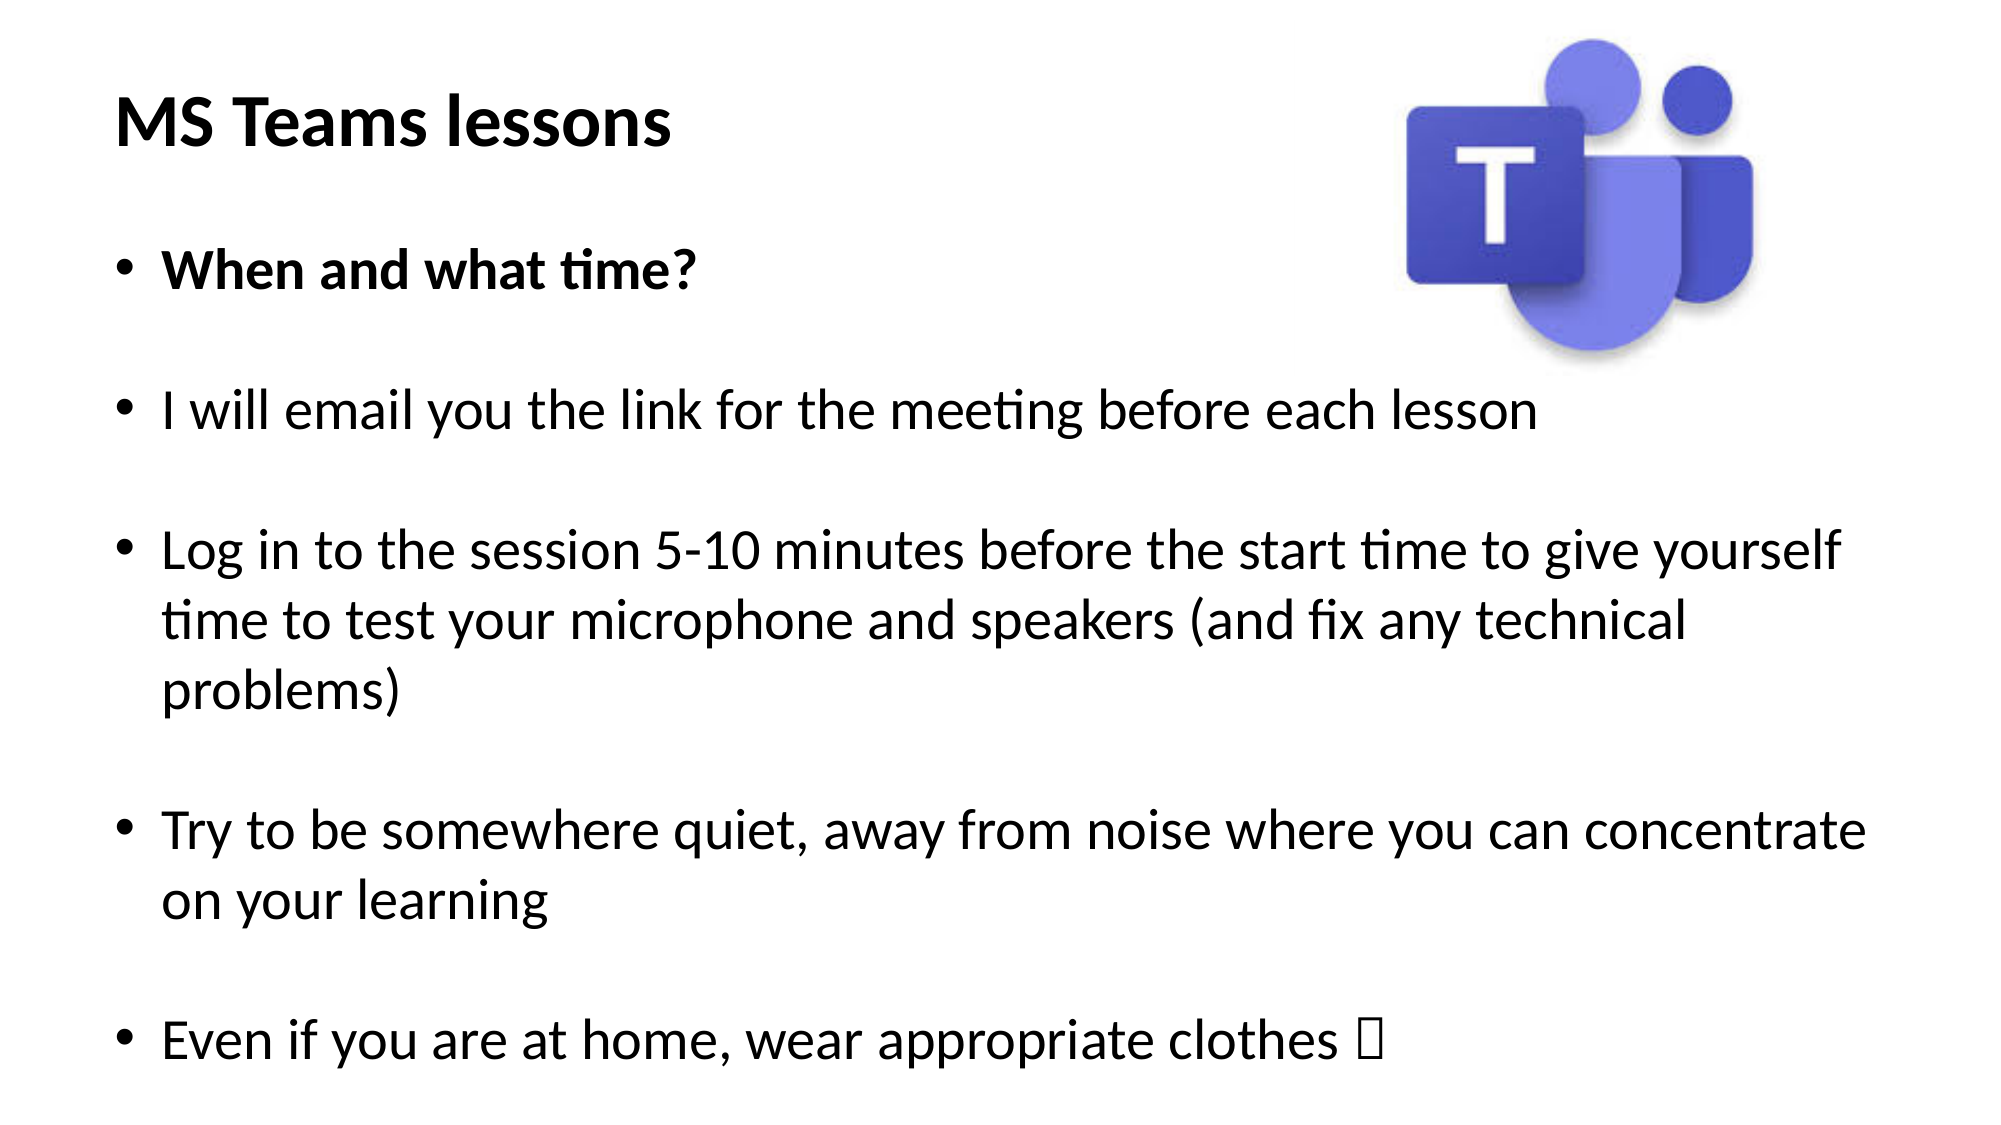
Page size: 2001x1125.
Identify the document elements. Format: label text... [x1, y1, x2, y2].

text_box MS Teams lessons When and what time? I will email you the link for the meeting before each lesson Log in to the session 5-10 minutes before the start time to give yourself time to test your microphone and speakers (and fix any technical problems) Try to be somewhere quiet, away from noise where you can concentrate on your learning Even if you are at home, wear appropriate clothes  [99, 64, 1886, 1125]
picture [1293, 20, 1925, 376]
